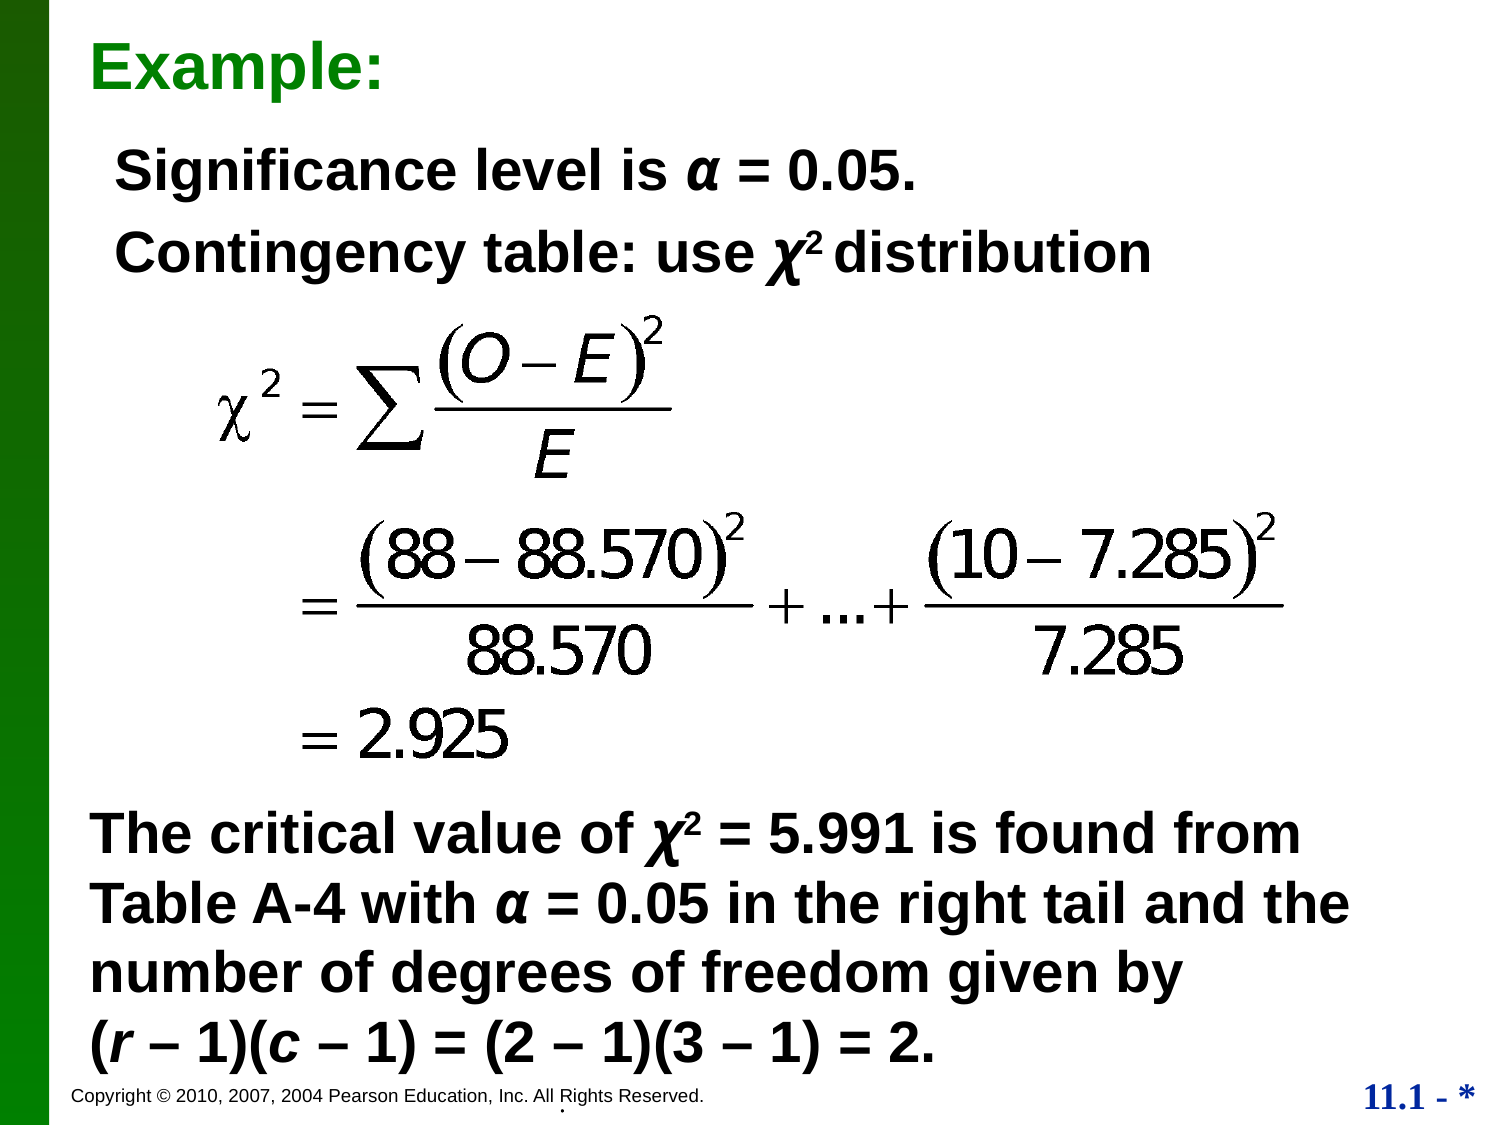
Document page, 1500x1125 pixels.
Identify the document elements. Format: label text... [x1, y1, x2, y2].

text_box The critical value of χ2 = 5.991 is found from Table A-4 with α = 0.05 in the right tail and the number of degrees of freedom given by (r – 1)(c – 1) = (2 – 1)(3 – 1) = 2. [74, 787, 1438, 1100]
title Example: [75, 15, 1350, 106]
text_box . [99, 1100, 1025, 1125]
picture [209, 310, 1288, 763]
list Significance level is α = 0.05. Contingency table: use χ2 distribution [99, 125, 1463, 325]
